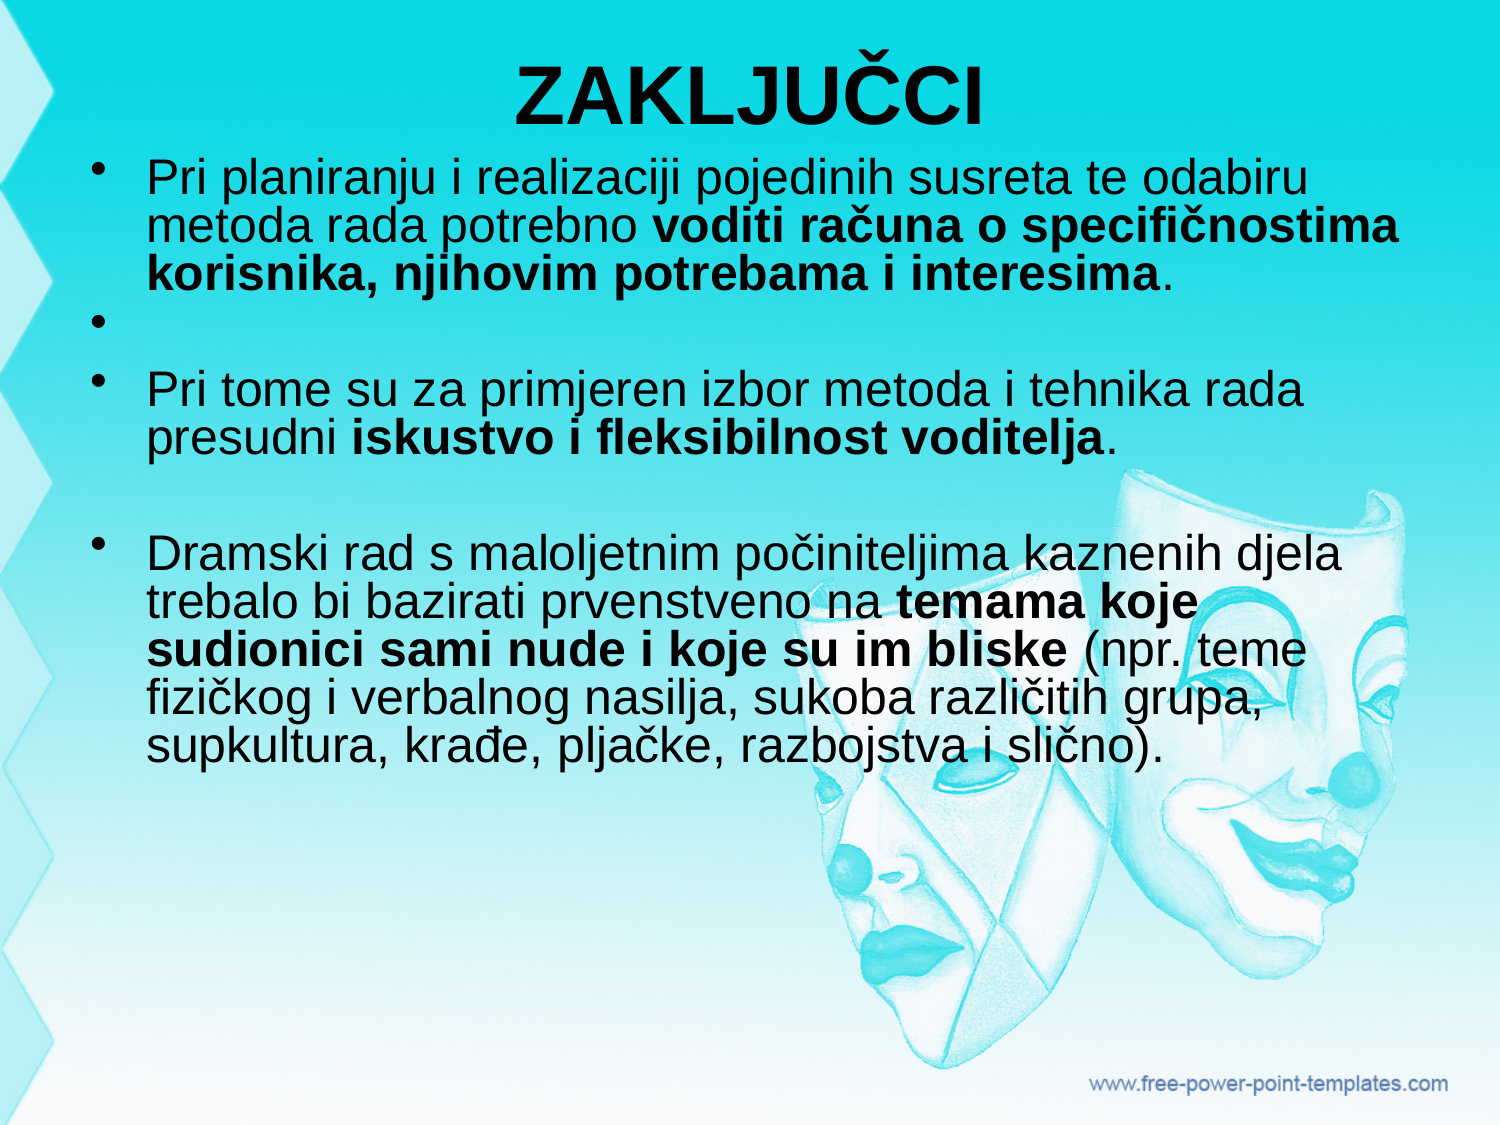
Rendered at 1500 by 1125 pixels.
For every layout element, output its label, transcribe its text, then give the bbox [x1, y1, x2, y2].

picture [0, 0, 1500, 1125]
title ZAKLJUČCI [75, 45, 1425, 138]
list Pri planiranju i realizaciji pojedinih susreta te odabiru metoda rada potrebno voditi računa o specifičnostima korisnika, njihovim potrebama i interesima. Pri tome su za primjeren izbor metoda i tehnika rada presudni iskustvo i fleksibilnost voditelja. Dramski rad s maloljetnim počiniteljima kaznenih djela trebalo bi bazirati prvenstveno na temama koje sudionici sami nude i koje su im bliske (npr. teme fizičkog i verbalnog nasilja, sukoba različitih grupa, supkultura, krađe, pljačke, razbojstva i slično). [75, 148, 1425, 1005]
